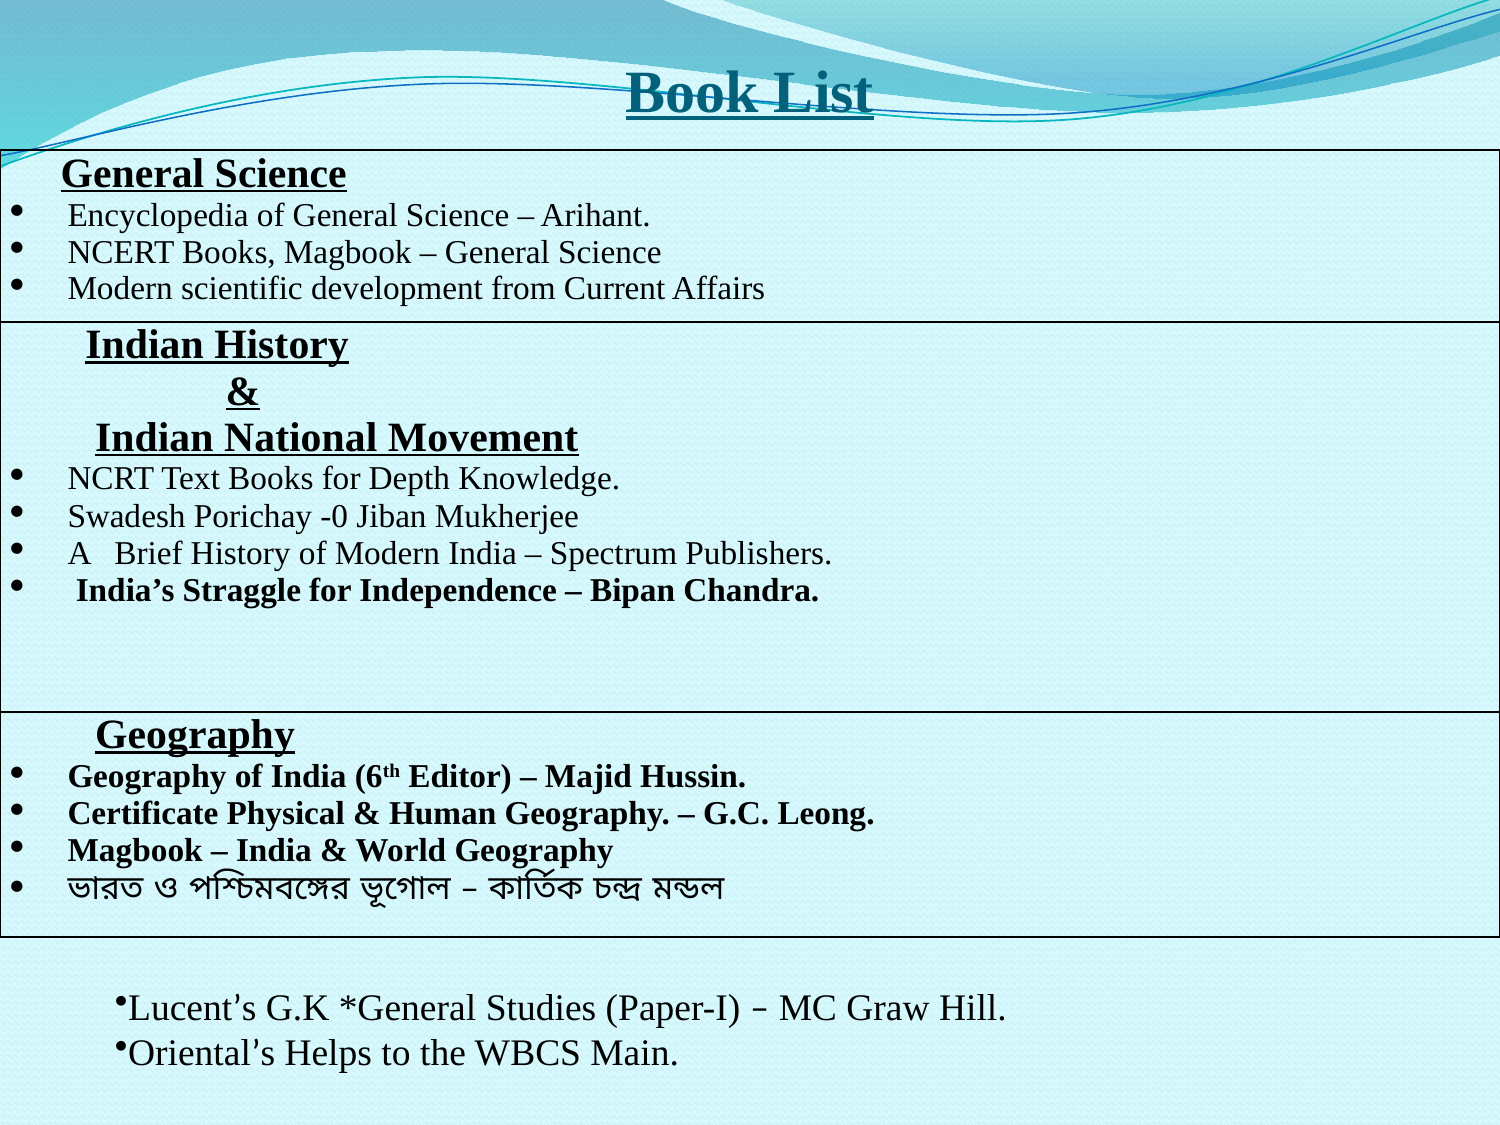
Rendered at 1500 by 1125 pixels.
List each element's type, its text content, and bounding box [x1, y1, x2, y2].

text_box Lucent’s G.K *General Studies (Paper-I) – MC Graw Hill. Oriental’s Helps to the WBCS Main. [99, 975, 1138, 1081]
table_cell Indian History & Indian National Movement NCRT Text Books for Depth Knowledge. Swadesh Porichay -0 Jiban Mukherjee A Brief History of Modern India – Spectrum Publishers. India’s Straggle for Independence – Bipan Chandra. [1, 323, 1499, 711]
table_cell Geography Geography of India (6th Editor) – Majid Hussin. Certificate Physical & Human Geography. – G.C. Leong. Magbook – India & World Geography ভারত ও পশ্চিমবঙ্গের ভূগোল – কার্তিক চন্দ্র মন্ডল [1, 713, 1499, 936]
title Book List [75, 45, 1425, 125]
table_header General Science Encyclopedia of General Science – Arihant. NCERT Books, Magbook – General Science Modern scientific development from Current Affairs [1, 151, 1499, 321]
